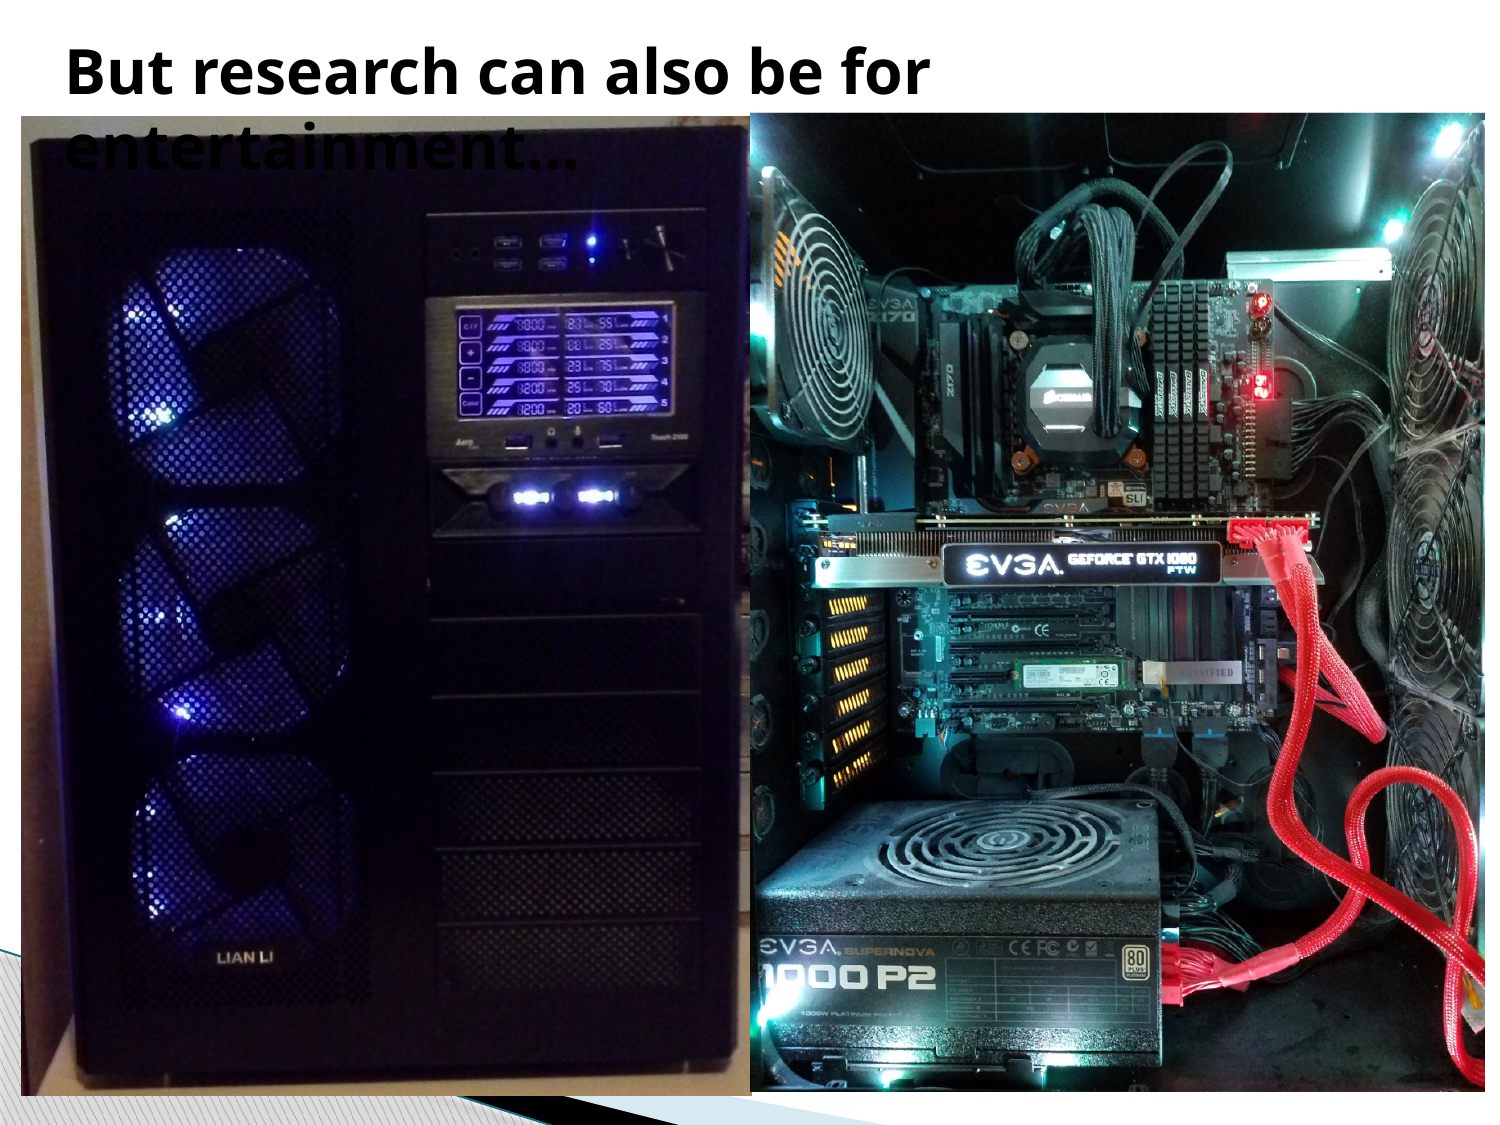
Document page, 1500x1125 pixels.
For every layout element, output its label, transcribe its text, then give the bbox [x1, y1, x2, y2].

text_box But research can also be for entertainment… [50, 24, 1450, 116]
picture [21, 114, 1500, 1097]
